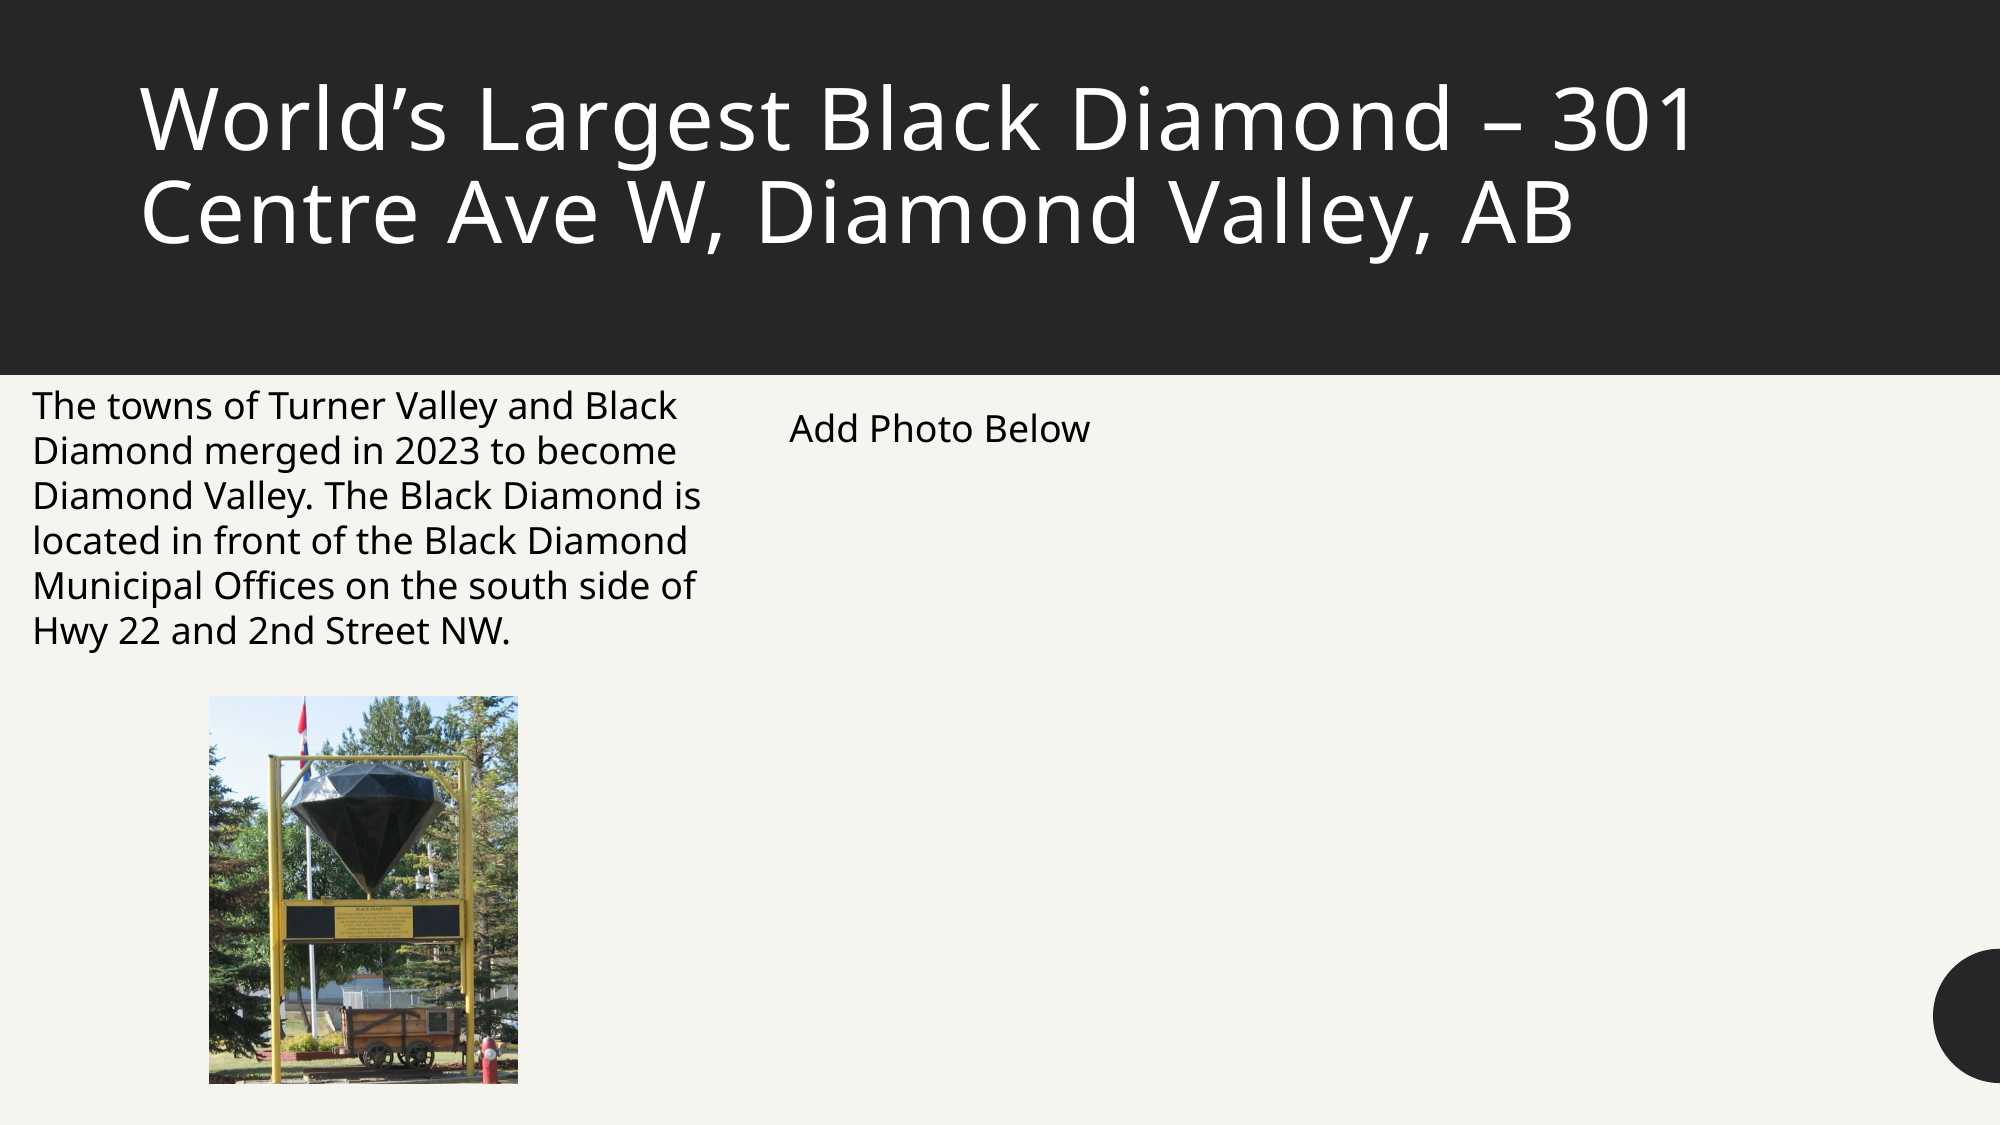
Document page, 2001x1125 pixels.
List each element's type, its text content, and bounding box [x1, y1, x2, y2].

text_box Add Photo Below [774, 397, 1302, 458]
title World’s Largest Black Diamond – 301 Centre Ave W, Diamond Valley, AB [124, 41, 1875, 297]
text_box The towns of Turner Valley and Black Diamond merged in 2023 to become Diamond Valley. The Black Diamond is located in front of the Black Diamond Municipal Offices on the south side of Hwy 22 and 2nd Street NW. [17, 374, 745, 885]
text_box [0, 376, 2000, 1125]
text_box [1933, 948, 2000, 1084]
text_box [0, 0, 2000, 376]
picture [209, 696, 518, 1084]
